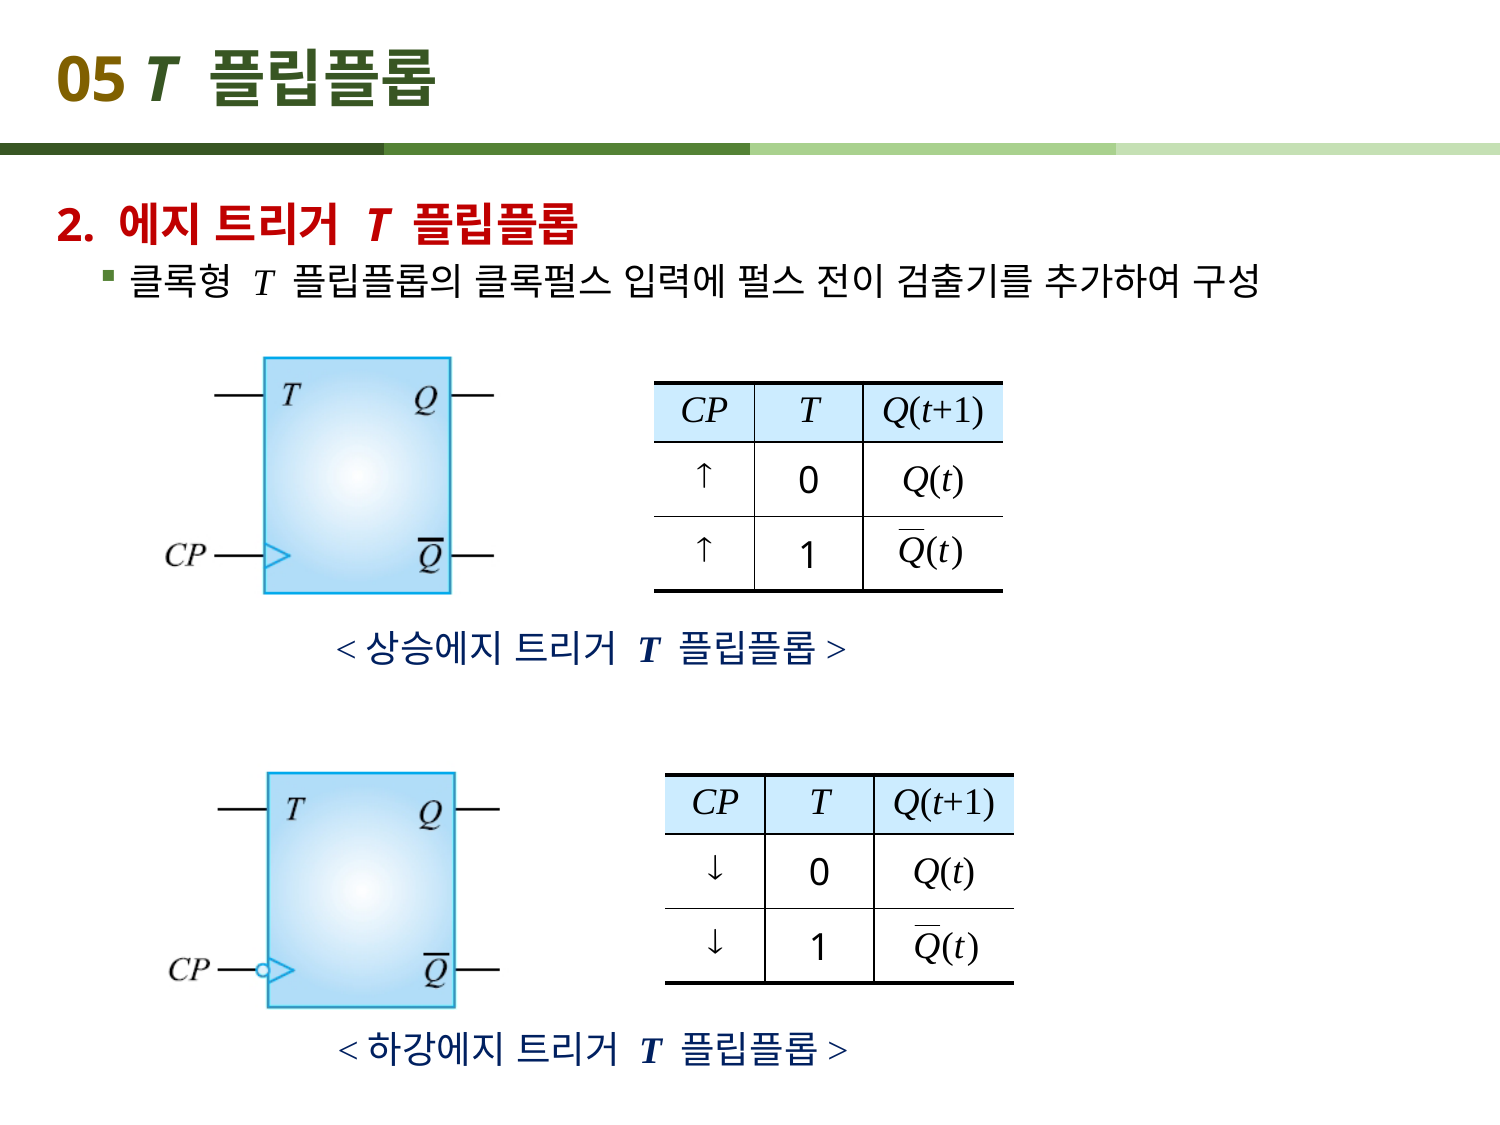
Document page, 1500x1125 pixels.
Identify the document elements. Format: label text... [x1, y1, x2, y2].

table_header CP [665, 777, 764, 833]
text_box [157, 758, 510, 1020]
table_cell [864, 517, 1003, 589]
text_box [159, 349, 508, 606]
table_header CP [654, 385, 754, 441]
table_cell  [654, 443, 754, 516]
table_cell Q(t) [875, 835, 1014, 908]
table_cell 1 [755, 517, 862, 589]
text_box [894, 522, 969, 576]
table_cell  [654, 517, 754, 589]
table_cell 1 [766, 909, 873, 981]
list 2. 에지 트리거 T 플립플롭 클록형 T 플립플롭의 클록펄스 입력에 펄스 전이 검출기를 추가하여 구성 [41, 160, 1459, 1059]
table_header Q(t+1) [864, 385, 1003, 441]
table_header T [766, 777, 873, 833]
table_cell  [665, 909, 764, 981]
table_cell 0 [766, 835, 873, 908]
table_cell [875, 909, 1014, 981]
table_header T [755, 385, 862, 441]
text_box <하강에지 트리거 T 플립플롭> [159, 1018, 1027, 1079]
table_cell 0 [755, 443, 862, 516]
table_cell  [665, 835, 764, 908]
table_cell Q(t) [864, 443, 1003, 516]
title 05 T 플립플롭 [41, 31, 1282, 121]
text_box <상승에지 트리거 T 플립플롭> [157, 617, 1025, 677]
table_header Q(t+1) [875, 777, 1014, 833]
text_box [910, 918, 985, 972]
